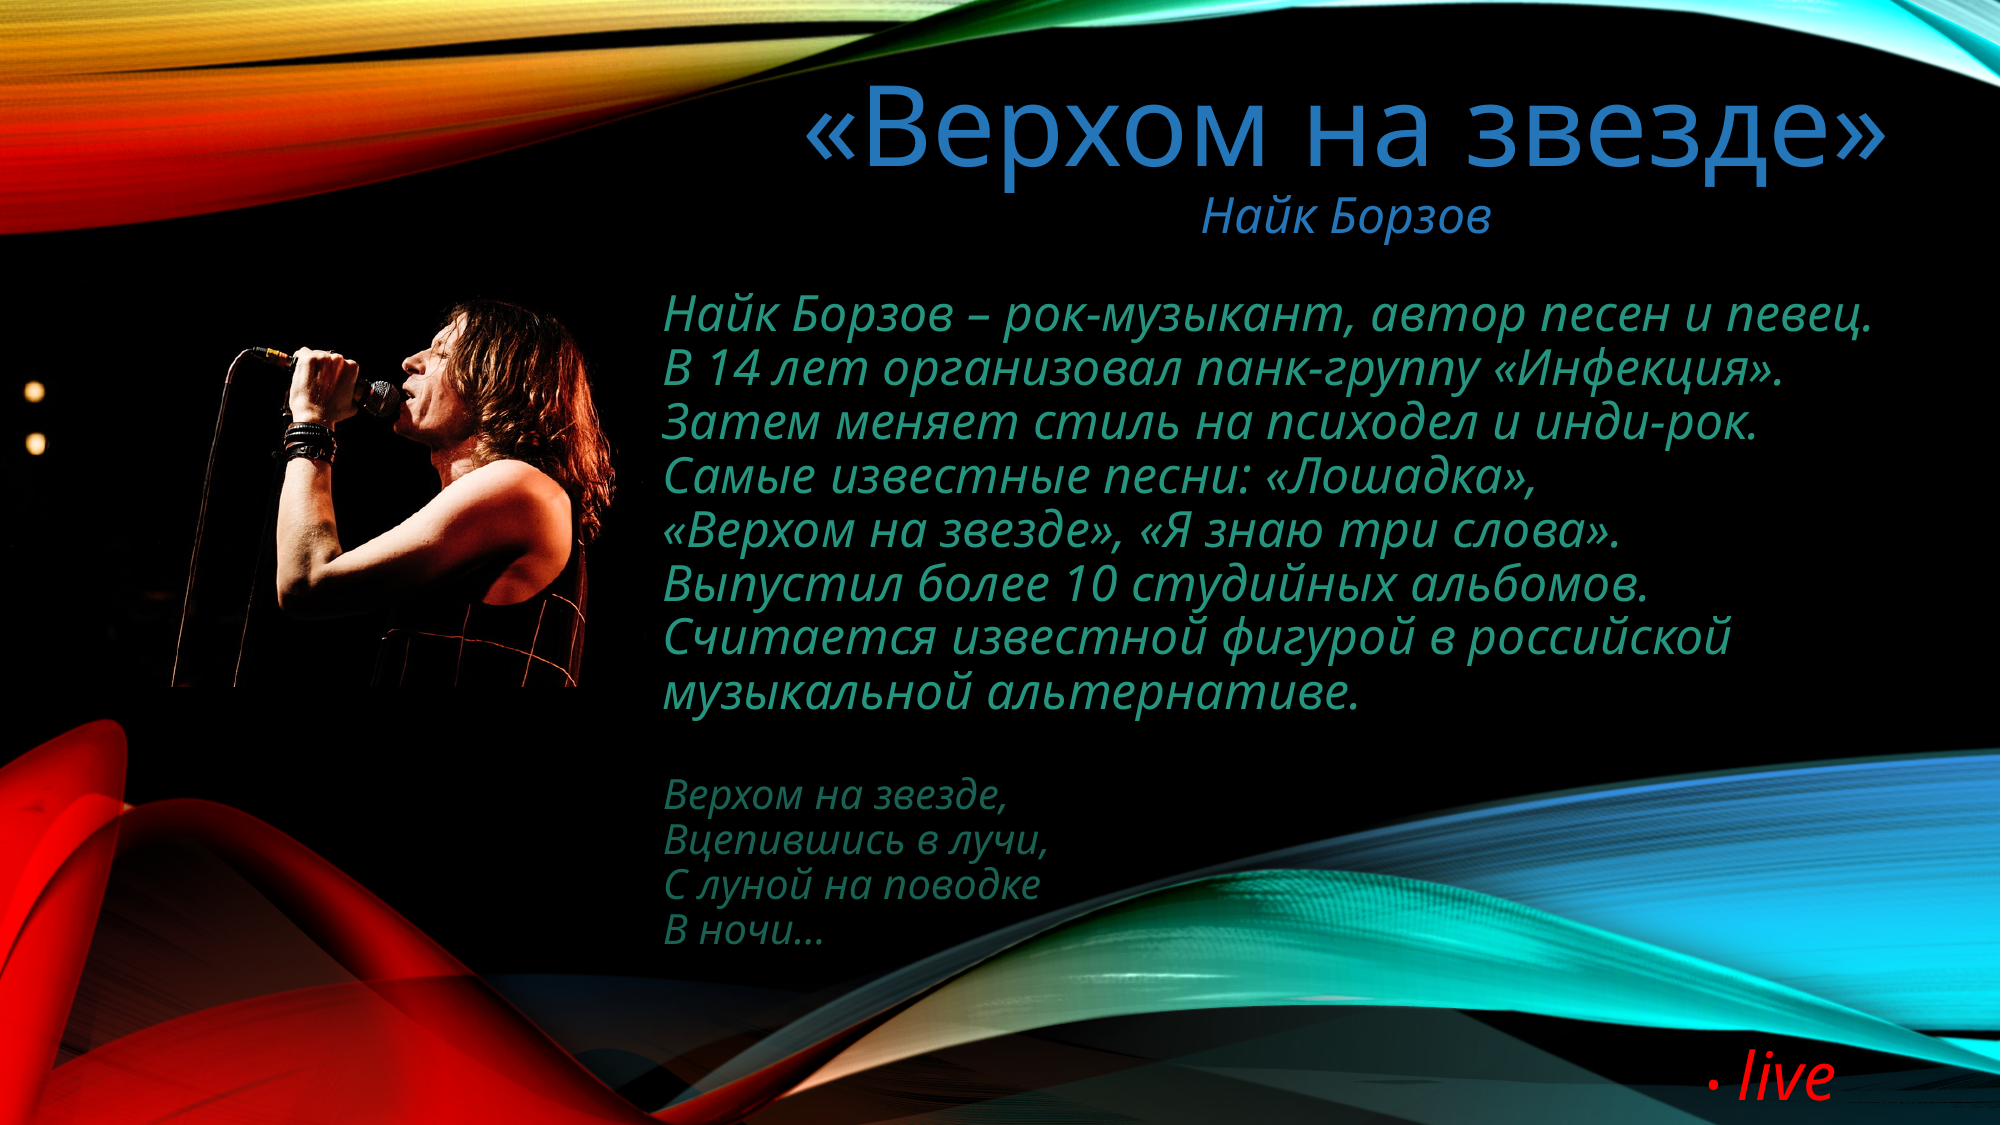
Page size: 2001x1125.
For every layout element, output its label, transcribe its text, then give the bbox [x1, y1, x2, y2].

subtitle • live [301, 1035, 1852, 1125]
picture [0, 0, 2000, 237]
text_box «Верхом на звезде» Найк Борзов [719, 61, 1974, 280]
picture [0, 717, 2000, 1125]
picture [0, 254, 649, 688]
text_box Найк Борзов – рок-музыкант, автор песен и певец. В 14 лет организовал панк-группу «Инфекция». Затем меняет стиль на психодел и инди-рок. Самые известные песни: «Лошадка», «Верхом на звезде», «Я знаю три слова». Выпустил более 10 студийных альбомов. Считается известной фигурой в российской музыкальной альтернативе. Верхом на звезде, Вцепившись в лучи, С луной на поводке В ночи… [647, 280, 1988, 956]
